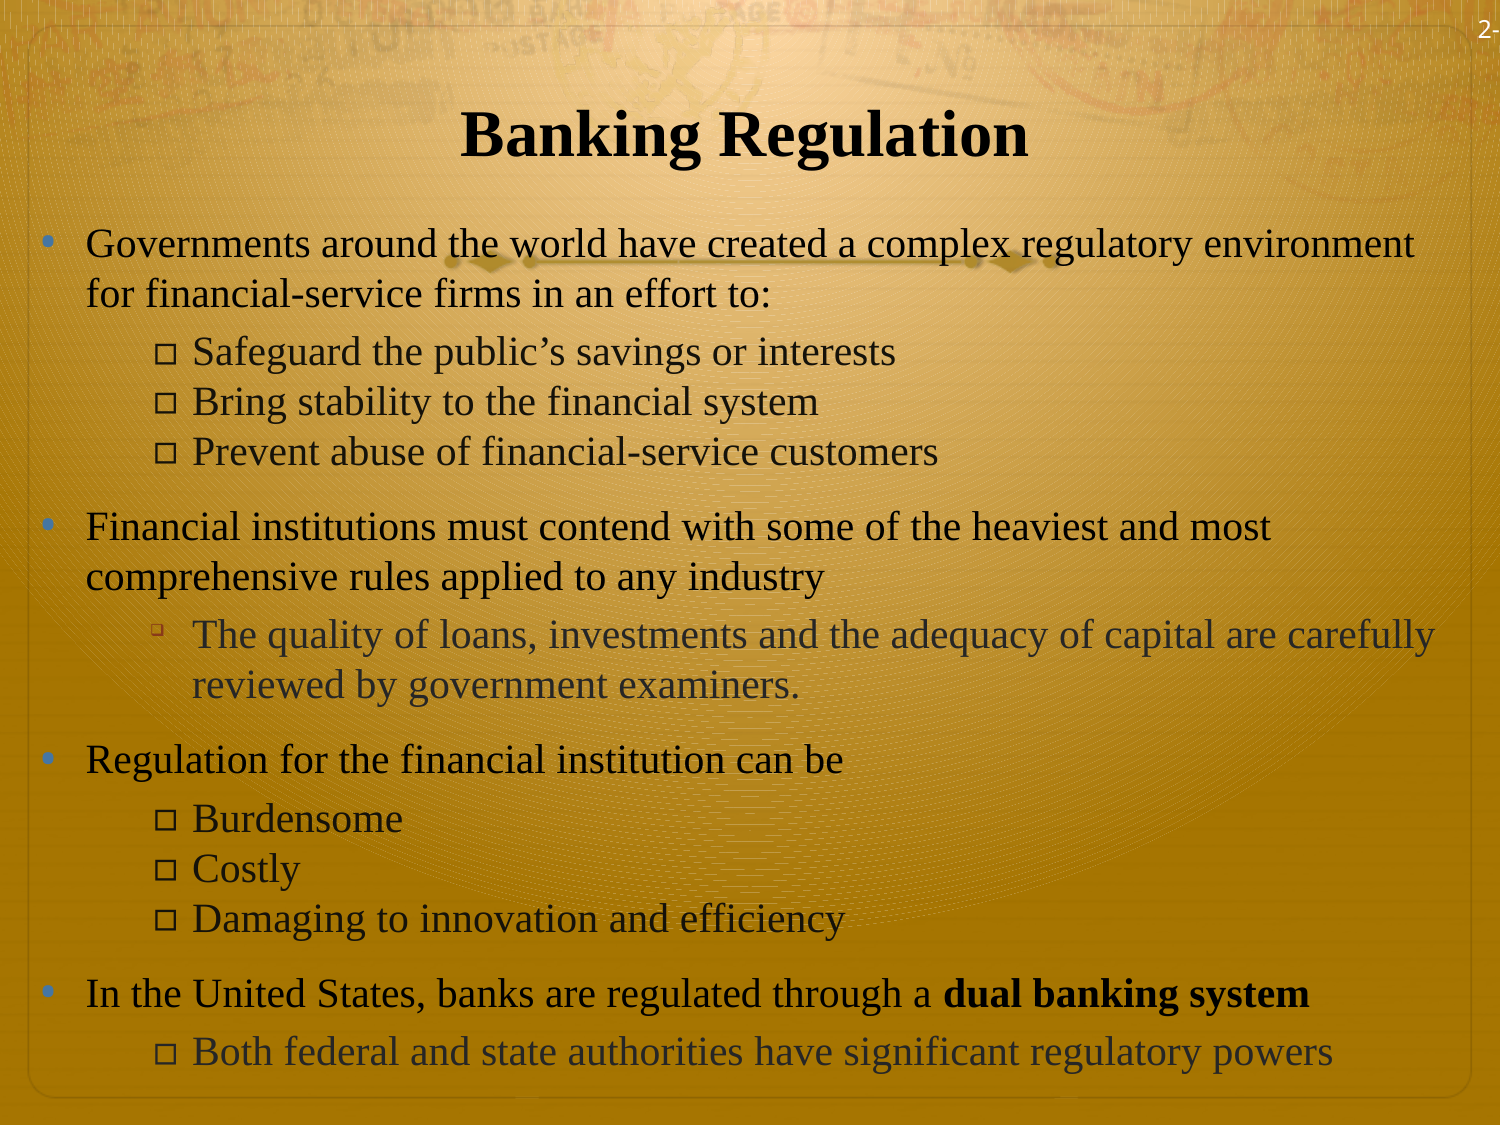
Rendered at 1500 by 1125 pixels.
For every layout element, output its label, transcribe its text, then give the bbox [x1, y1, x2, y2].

list Governments around the world have created a complex regulatory environment for financial-service firms in an effort to: Safeguard the public’s savings or interests Bring stability to the financial system Prevent abuse of financial-service customers Financial institutions must contend with some of the heaviest and most comprehensive rules applied to any industry The quality of loans, investments and the adequacy of capital are carefully reviewed by government examiners. Regulation for the financial institution can be Burdensome Costly Damaging to innovation and efficiency In the United States, banks are regulated through a dual banking system Both federal and state authorities have significant regulatory powers [25, 207, 1470, 1072]
picture [0, 0, 1500, 1125]
text_box 2-2 [1354, 6, 1500, 55]
title Banking Regulation [70, 75, 1421, 185]
